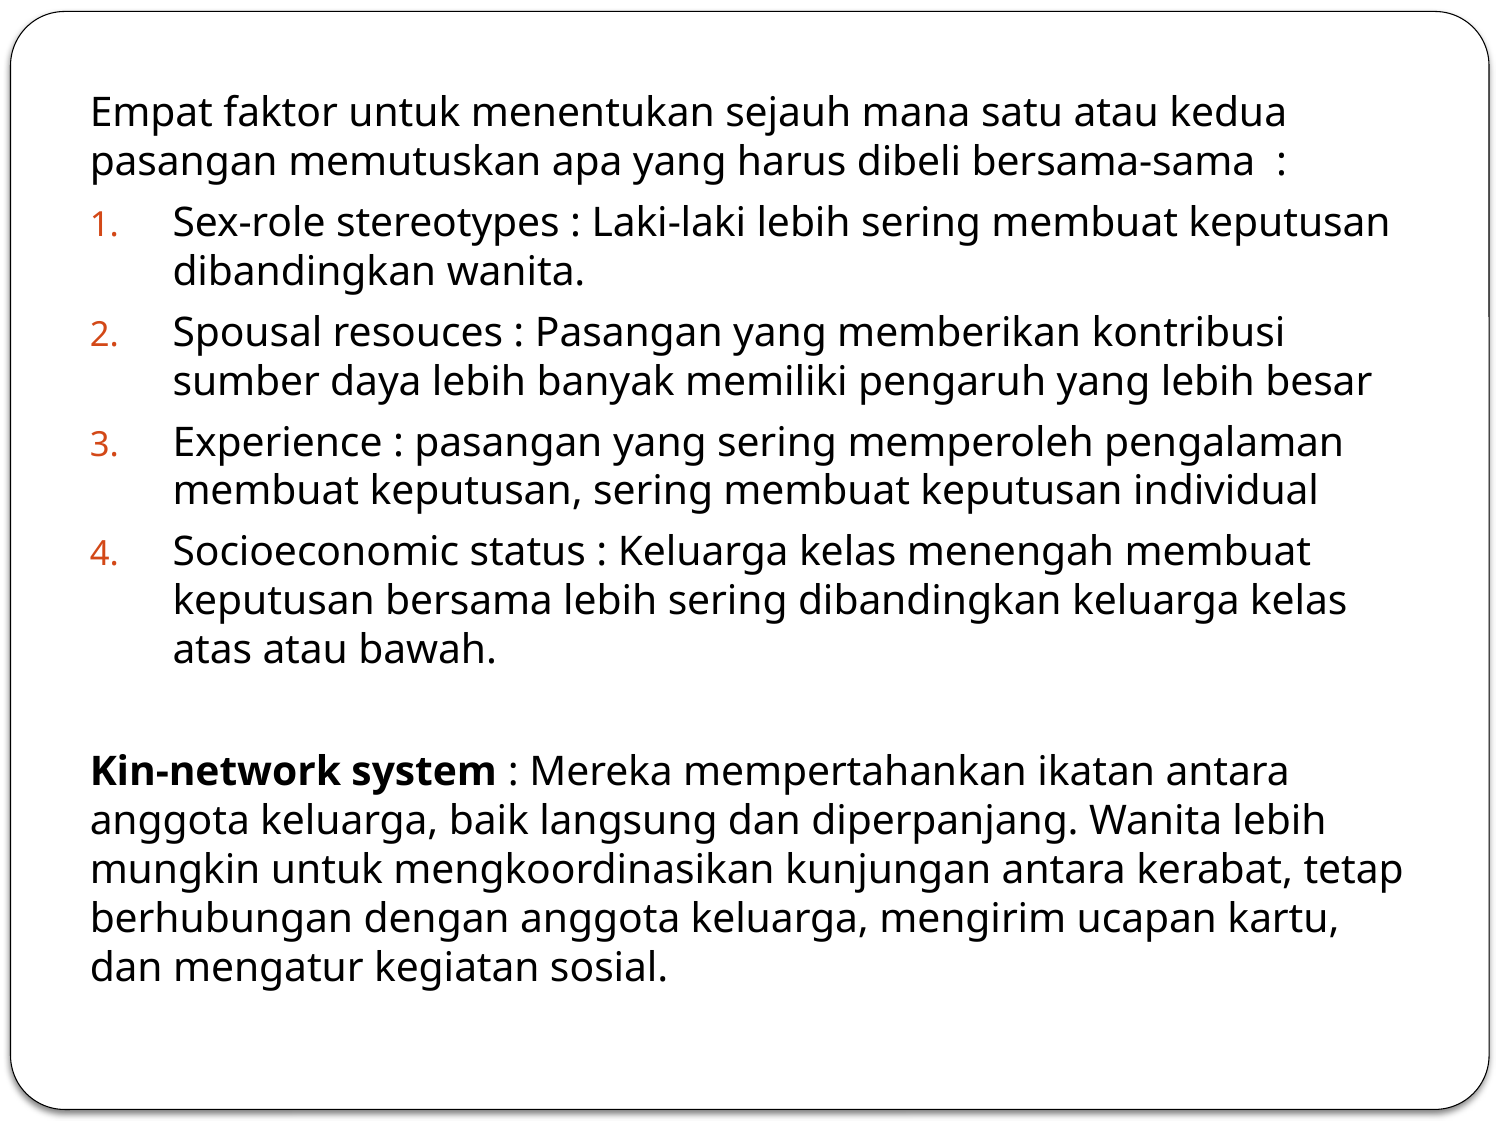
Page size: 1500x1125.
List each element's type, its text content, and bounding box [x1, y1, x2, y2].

list Empat faktor untuk menentukan sejauh mana satu atau kedua pasangan memutuskan apa yang harus dibeli bersama-sama : Sex-role stereotypes : Laki-laki lebih sering membuat keputusan dibandingkan wanita. Spousal resouces : Pasangan yang memberikan kontribusi sumber daya lebih banyak memiliki pengaruh yang lebih besar Experience : pasangan yang sering memperoleh pengalaman membuat keputusan, sering membuat keputusan individual Socioeconomic status : Keluarga kelas menengah membuat keputusan bersama lebih sering dibandingkan keluarga kelas atas atau bawah. Kin-network system : Mereka mempertahankan ikatan antara anggota keluarga, baik langsung dan diperpanjang. Wanita lebih mungkin untuk mengkoordinasikan kunjungan antara kerabat, tetap berhubungan dengan anggota keluarga, mengirim ucapan kartu, dan mengatur kegiatan sosial. [75, 78, 1425, 1005]
